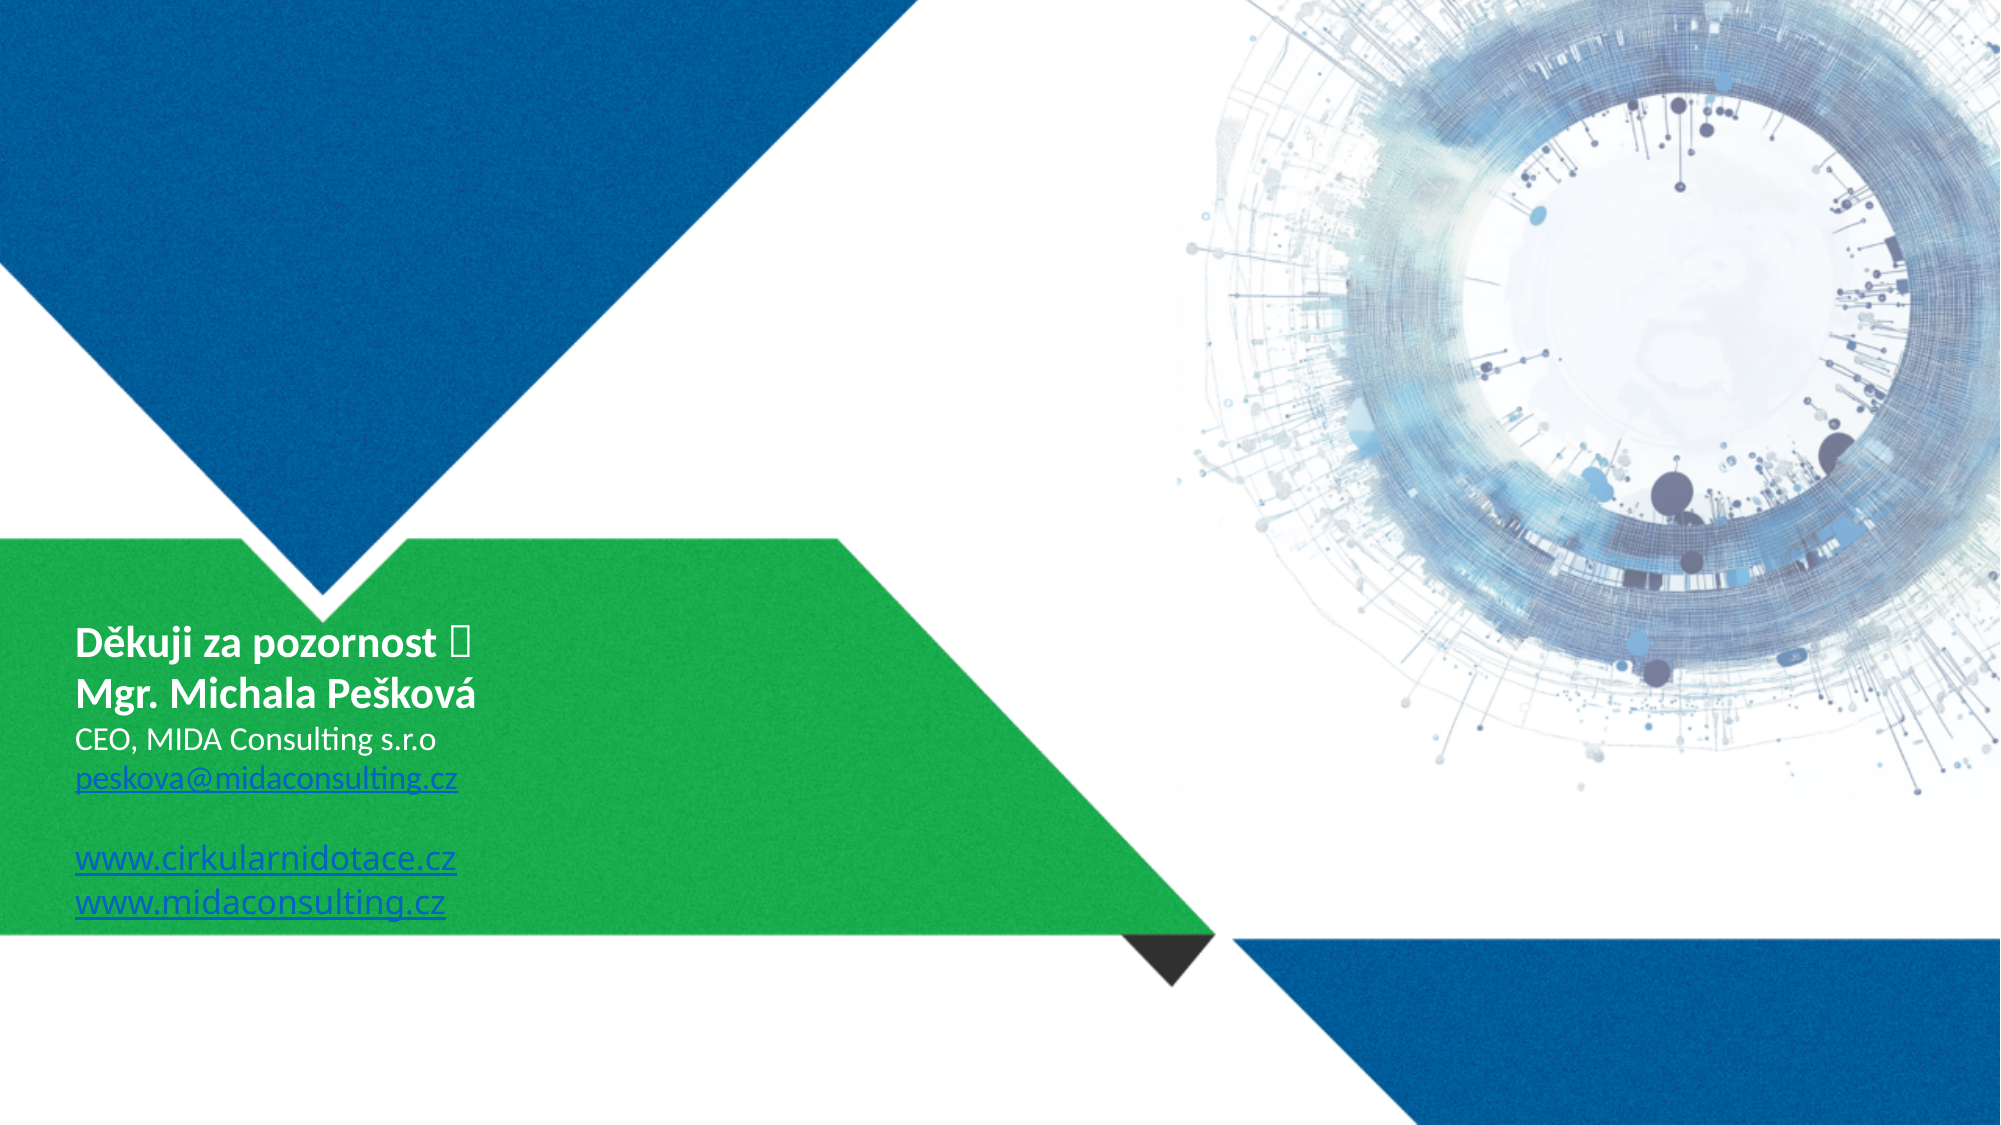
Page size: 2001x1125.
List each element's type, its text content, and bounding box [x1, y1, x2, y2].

picture [0, 0, 2000, 1125]
text_box Děkuji za pozornost  Mgr. Michala Pešková CEO, MIDA Consulting s.r.o peskova@midaconsulting.cz www.cirkularnidotace.cz www.midaconsulting.cz [59, 611, 960, 932]
